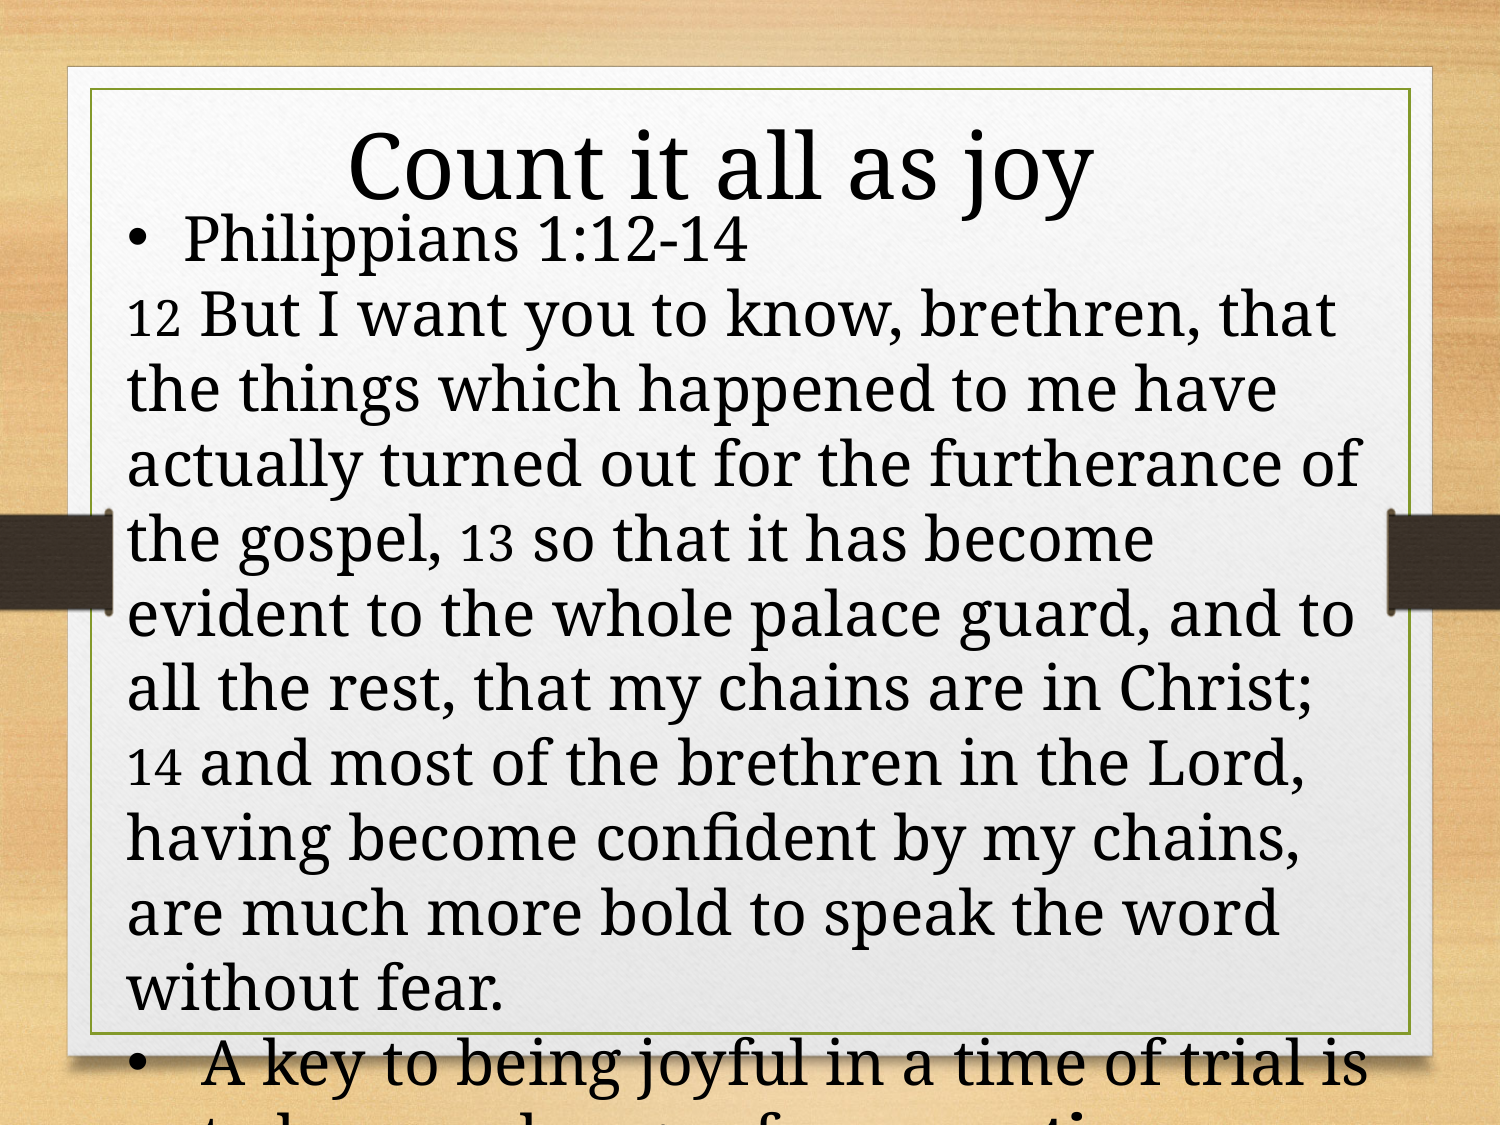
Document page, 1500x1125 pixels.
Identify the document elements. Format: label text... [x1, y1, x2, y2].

picture [92, 90, 1408, 100]
picture [0, 0, 1500, 1125]
text_box Philippians 1:12-14 12 But I want you to know, brethren, that the things which happened to me have actually turned out for the furtherance of the gospel, 13 so that it has become evident to the whole palace guard, and to all the rest, that my chains are in Christ; 14 and most of the brethren in the Lord, having become confident by my chains, are much more bold to speak the word without fear. A key to being joyful in a time of trial is to have a change of perspective. [112, 191, 1387, 1125]
text_box Count it all as joy [16, 100, 1425, 226]
